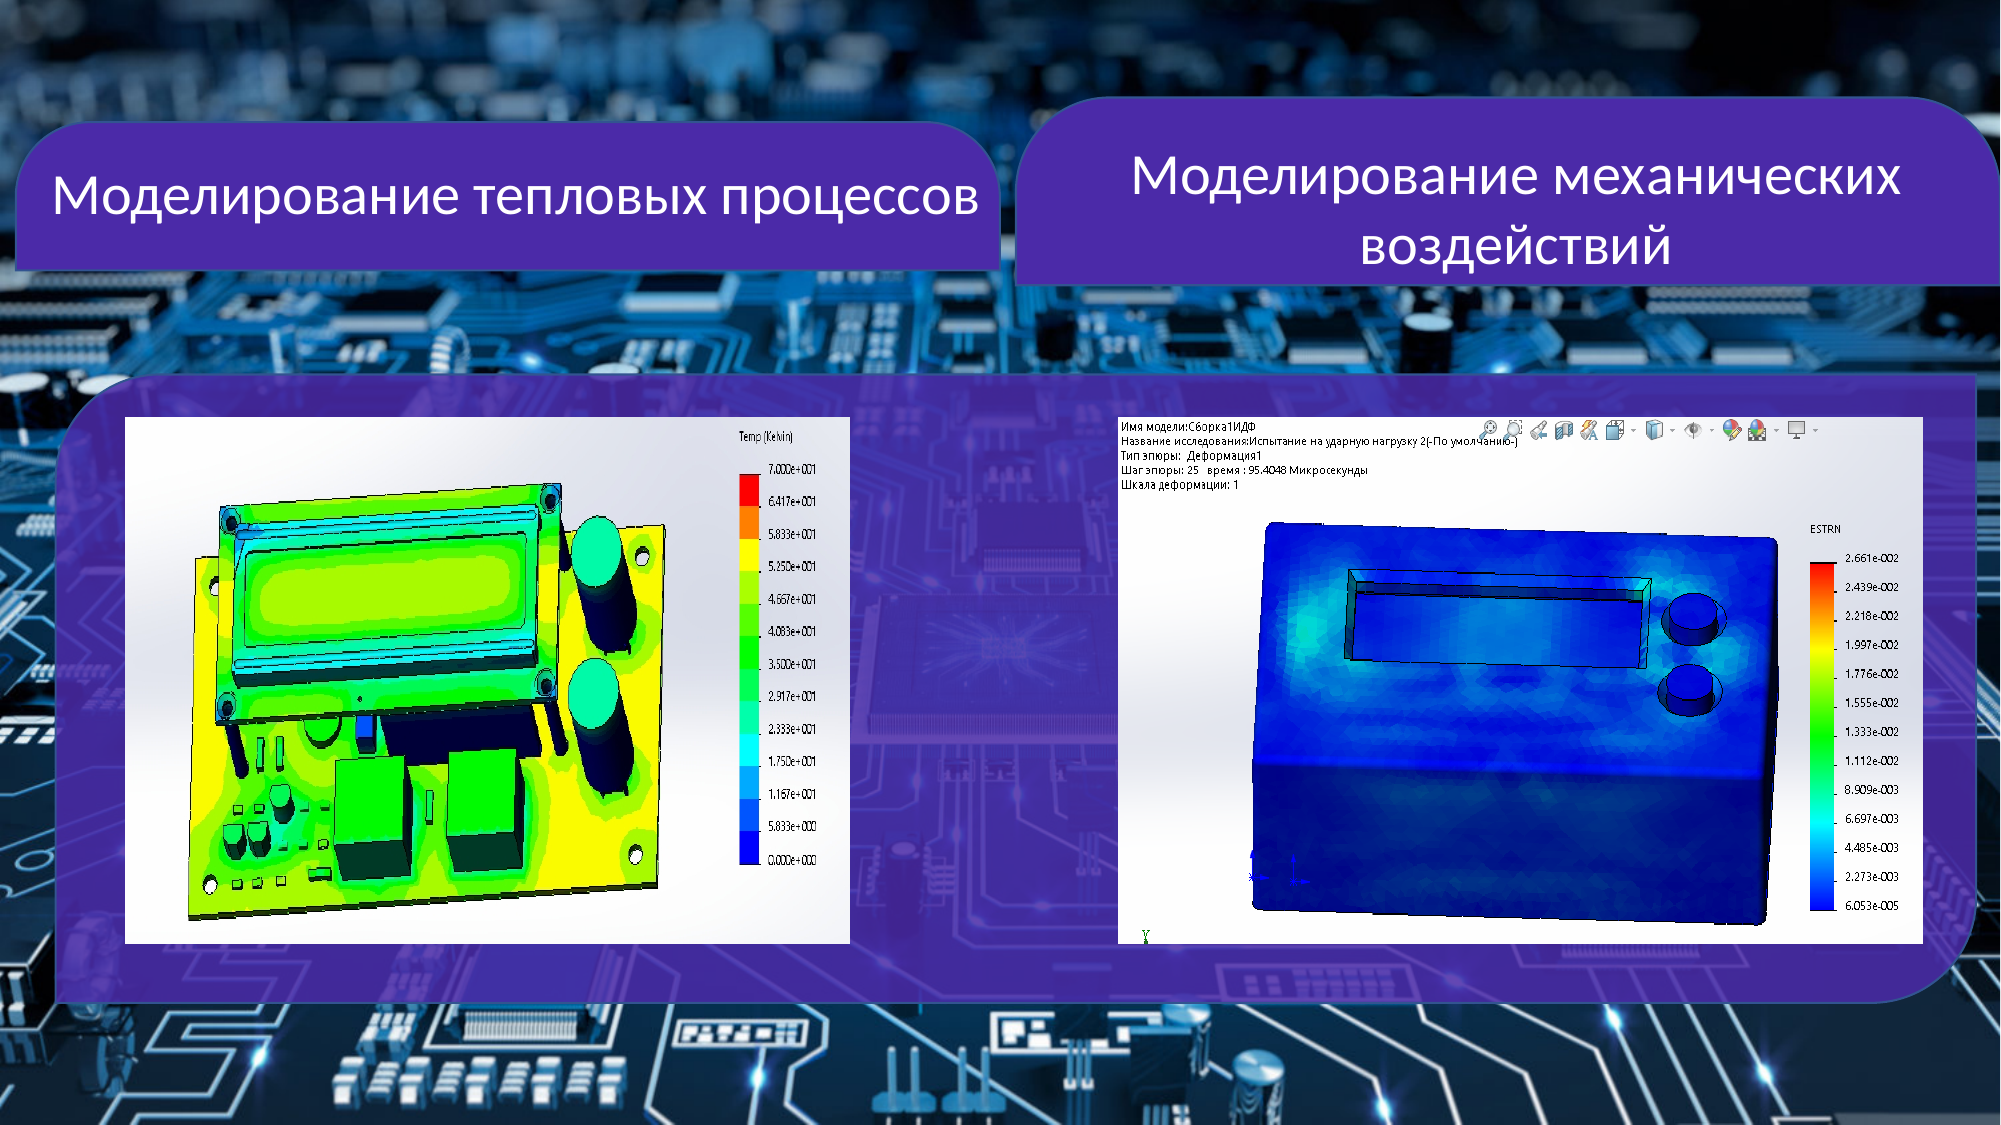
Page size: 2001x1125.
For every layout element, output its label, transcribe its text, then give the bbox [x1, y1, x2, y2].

text_box [14, 121, 1001, 272]
text_box [1014, 137, 2000, 287]
picture [0, 0, 2001, 1125]
text_box Моделирование тепловых процессов [32, 148, 1000, 234]
text_box Моделирование механических воздействий [1032, 128, 2000, 284]
text_box [1039, 96, 1977, 128]
text_box [54, 373, 1978, 1004]
